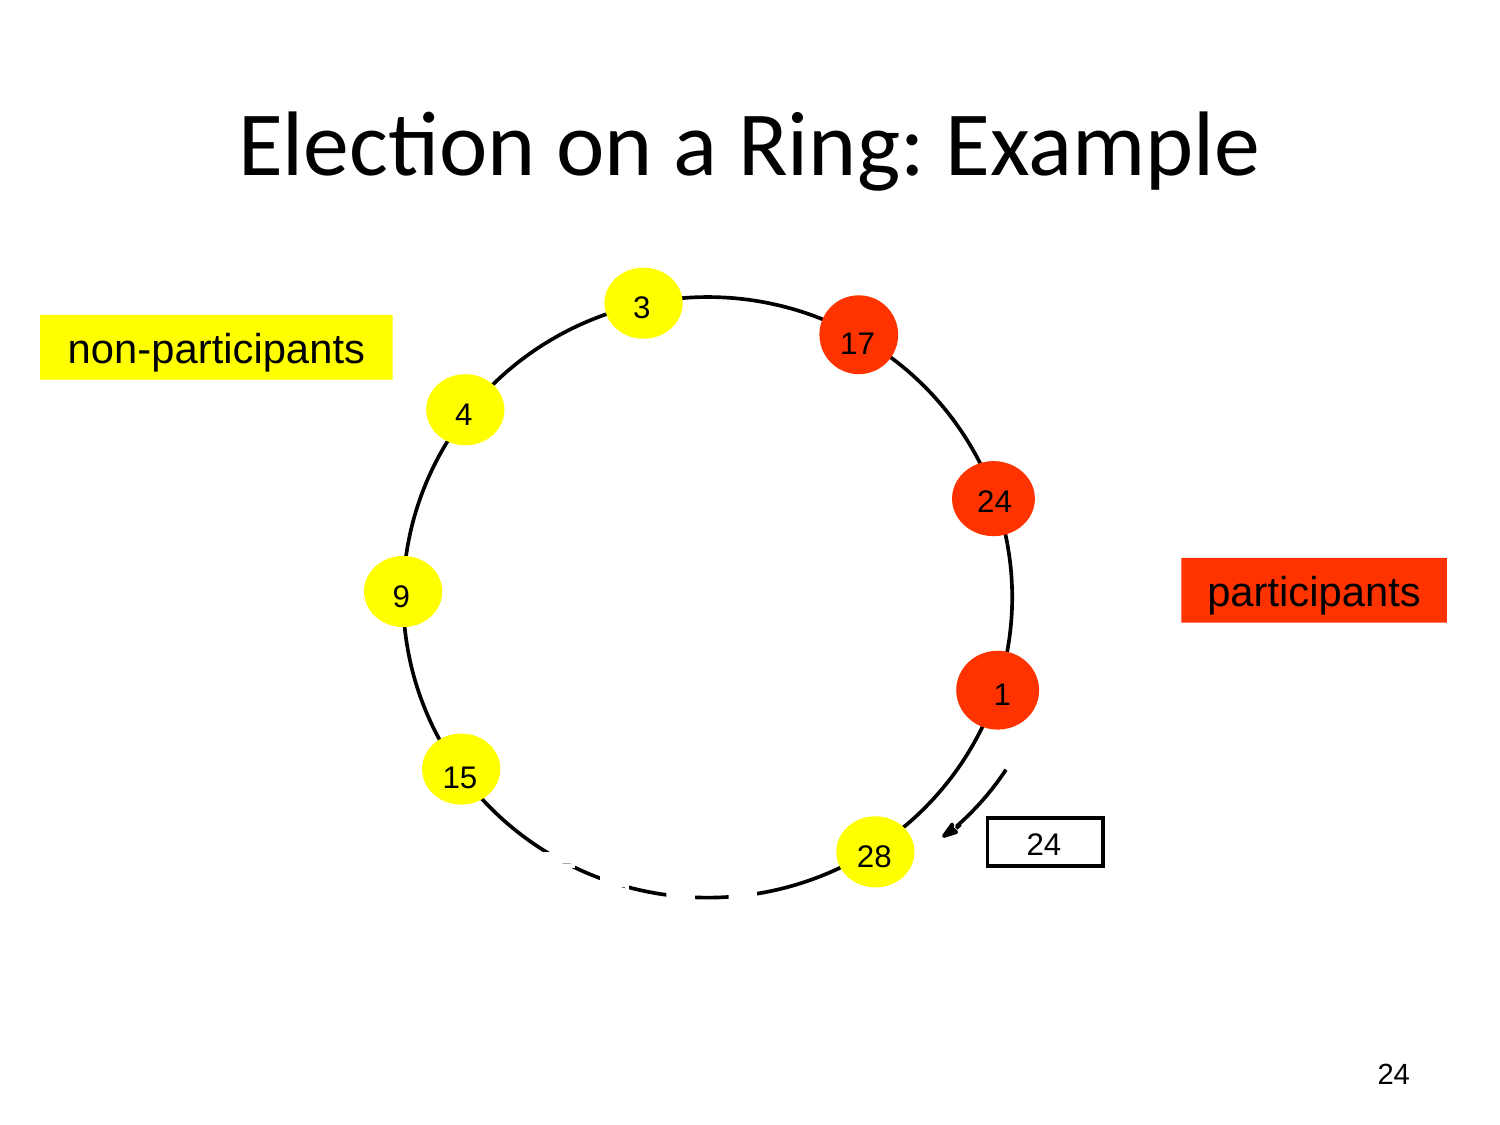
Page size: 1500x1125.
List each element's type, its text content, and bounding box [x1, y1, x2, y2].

slide_number 24 [1074, 1042, 1425, 1103]
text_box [359, 267, 1110, 908]
text_box non-participants [40, 314, 354, 380]
title Election on a Ring: Example [75, 45, 1425, 233]
text_box participants [1181, 557, 1447, 623]
